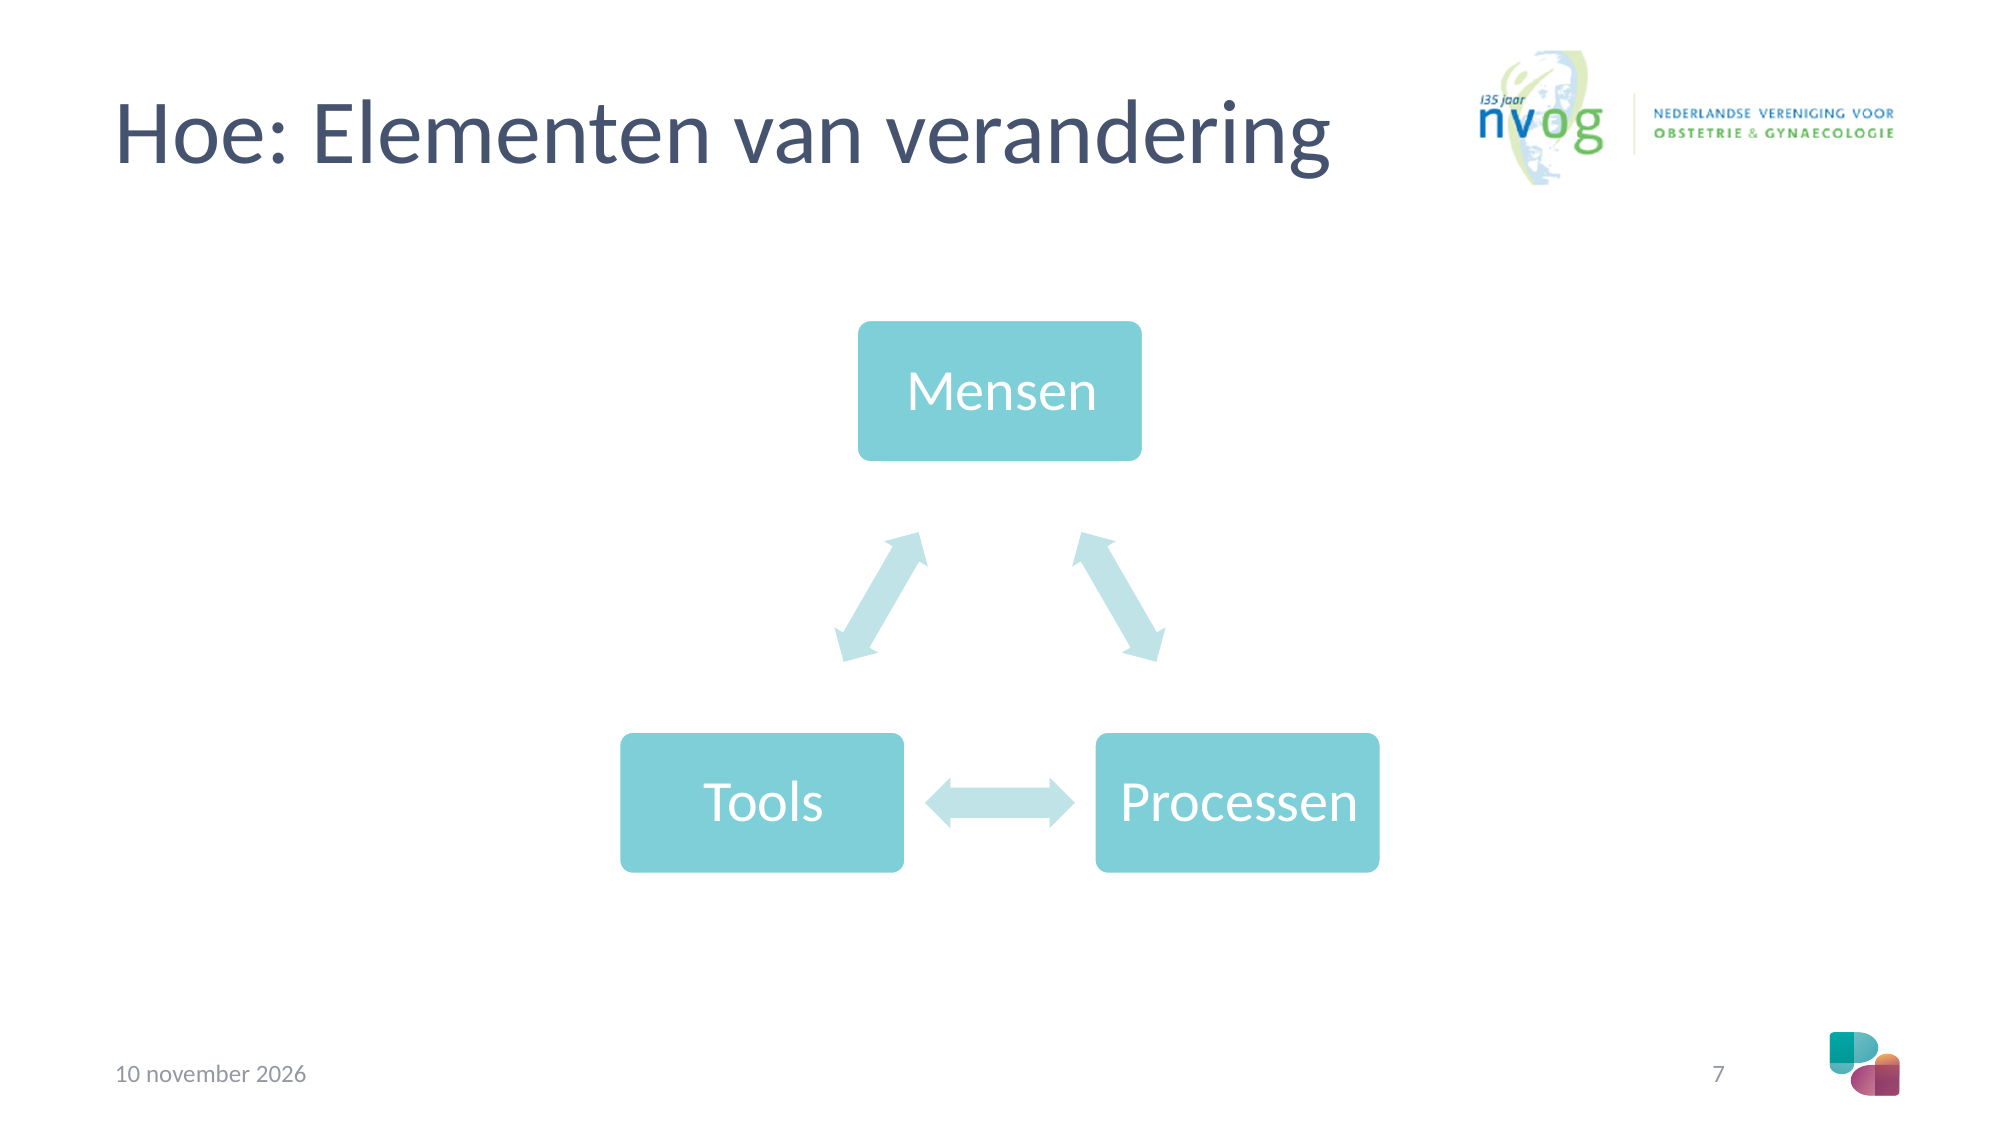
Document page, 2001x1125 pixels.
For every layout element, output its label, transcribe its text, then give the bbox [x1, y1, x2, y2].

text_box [554, 318, 1446, 876]
picture [1456, 49, 1935, 191]
slide_number 7 [1433, 1042, 1741, 1103]
picture [1814, 1026, 1914, 1102]
title Hoe: Elementen van verandering [99, 64, 1900, 233]
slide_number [99, 1042, 567, 1103]
